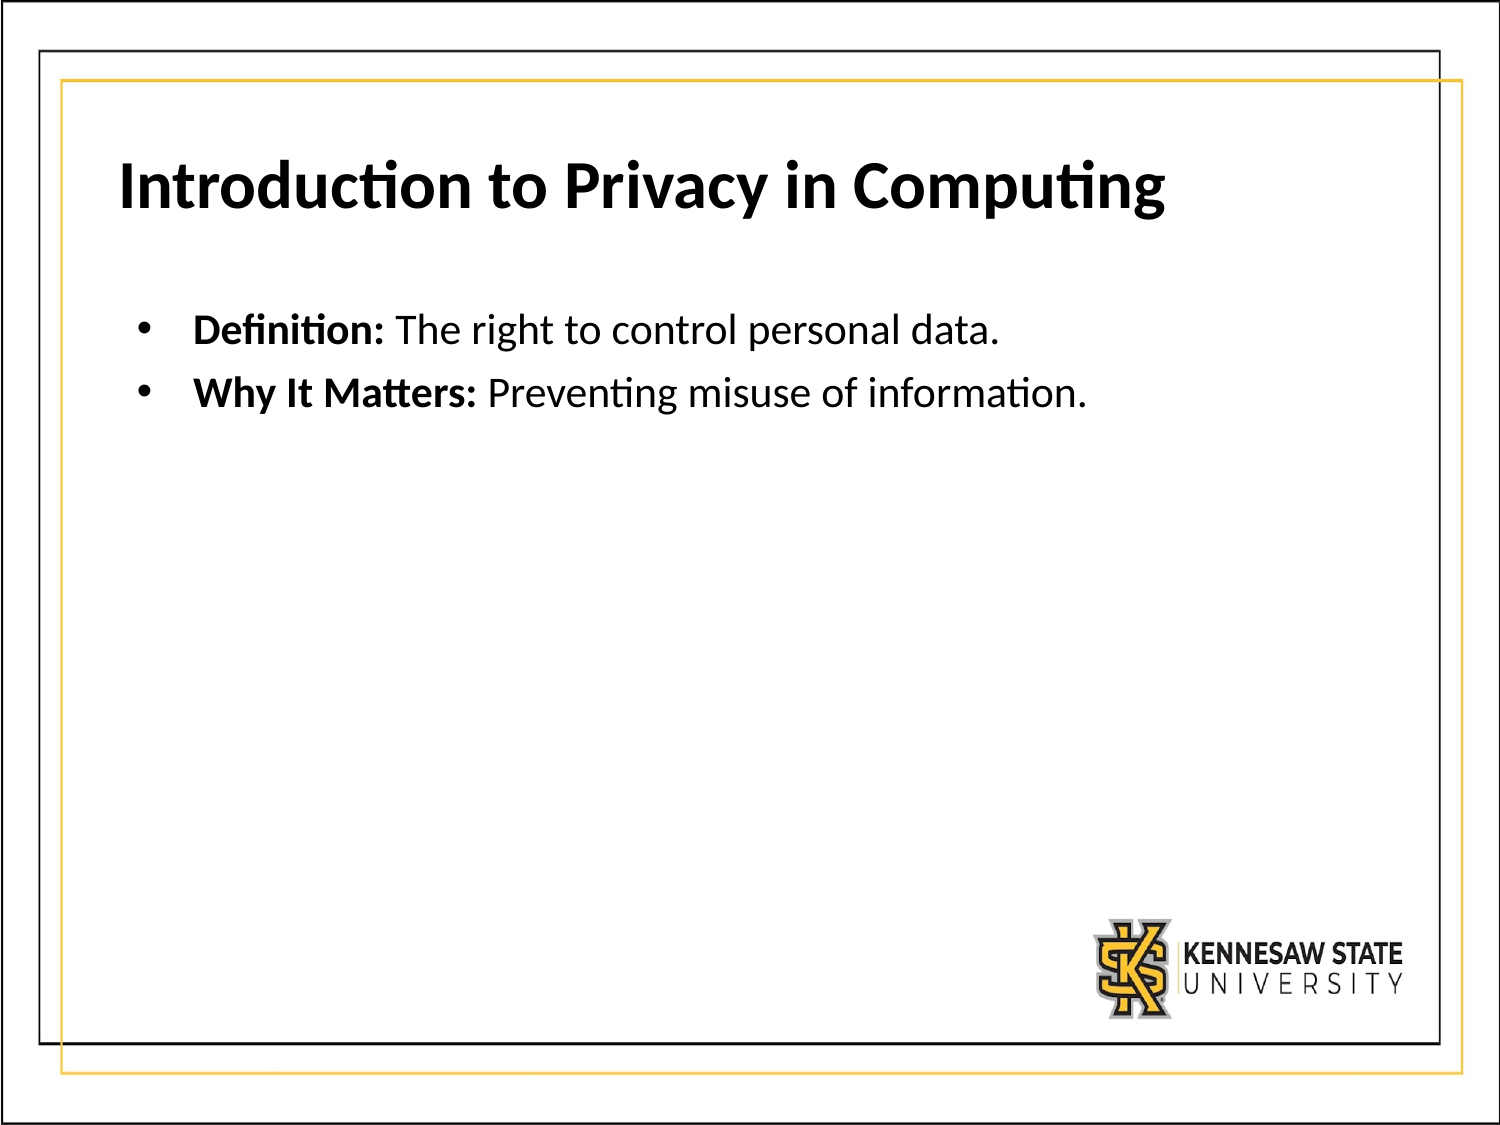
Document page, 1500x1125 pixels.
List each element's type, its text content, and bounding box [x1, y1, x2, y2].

title Introduction to Privacy in Computing [103, 82, 1397, 299]
picture [0, 0, 1500, 1125]
list Definition: The right to control personal data. Why It Matters: Preventing misuse of information. [103, 299, 1397, 1014]
